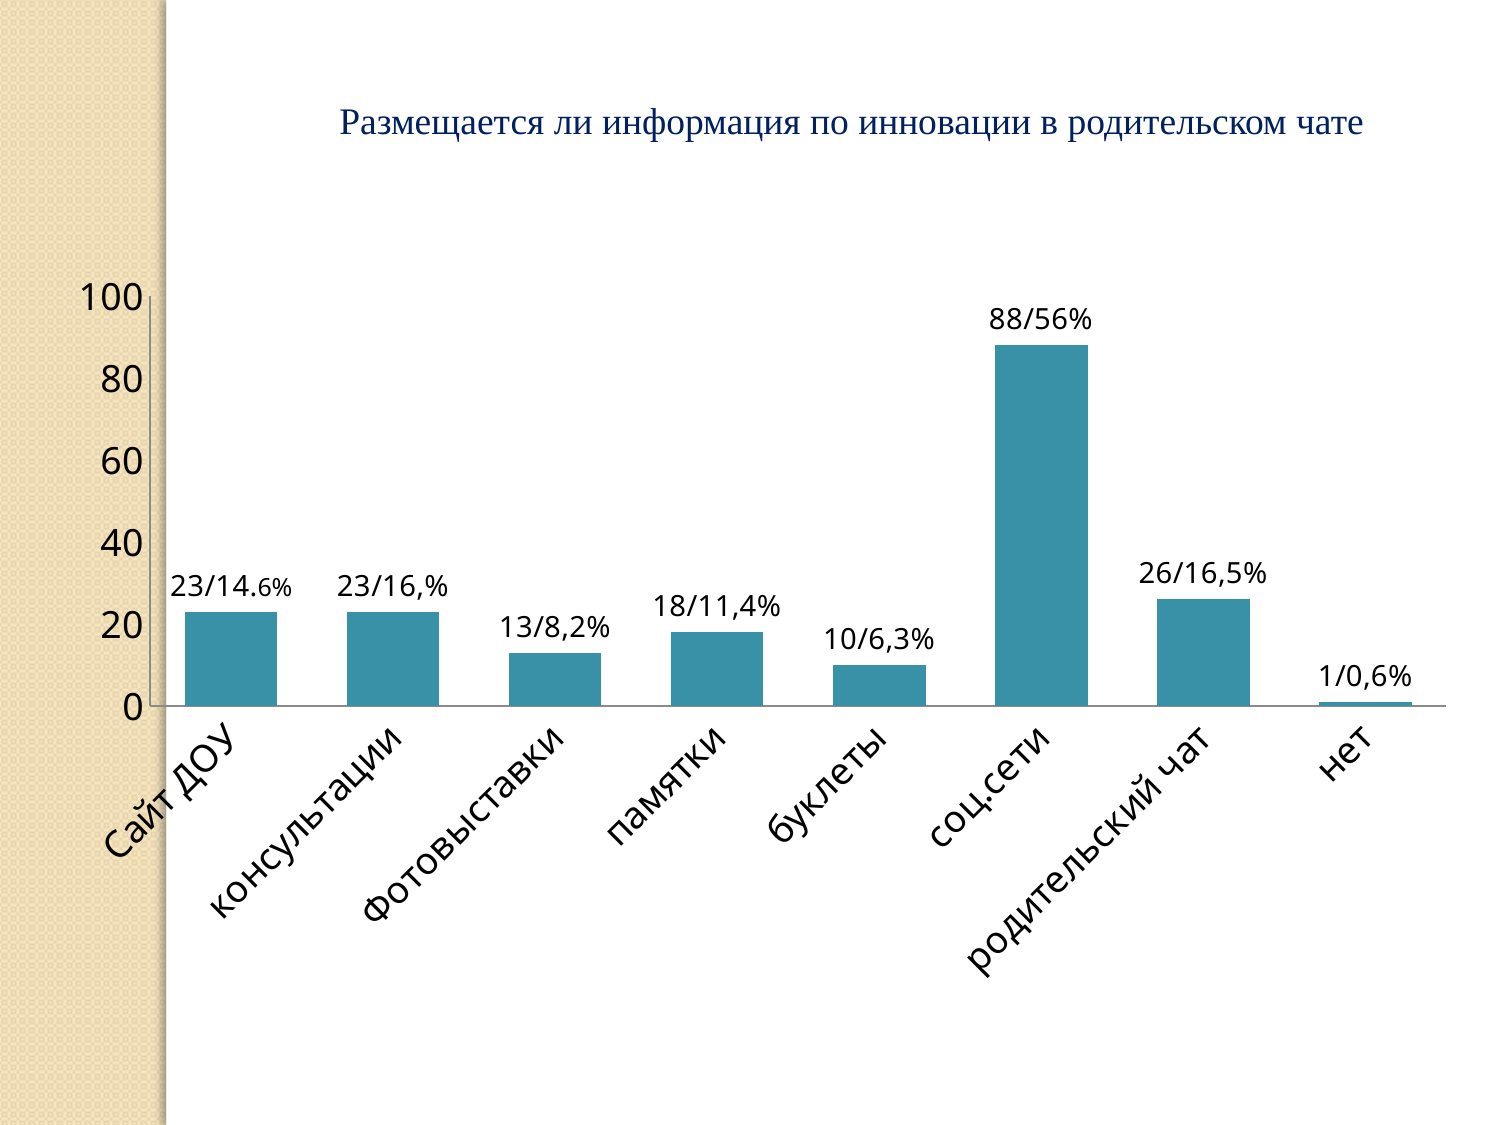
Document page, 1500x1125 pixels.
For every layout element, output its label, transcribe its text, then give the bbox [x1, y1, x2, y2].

chart [49, 254, 1476, 998]
text_box Размещается ли информация по инновации в родительском чате [324, 89, 1435, 150]
